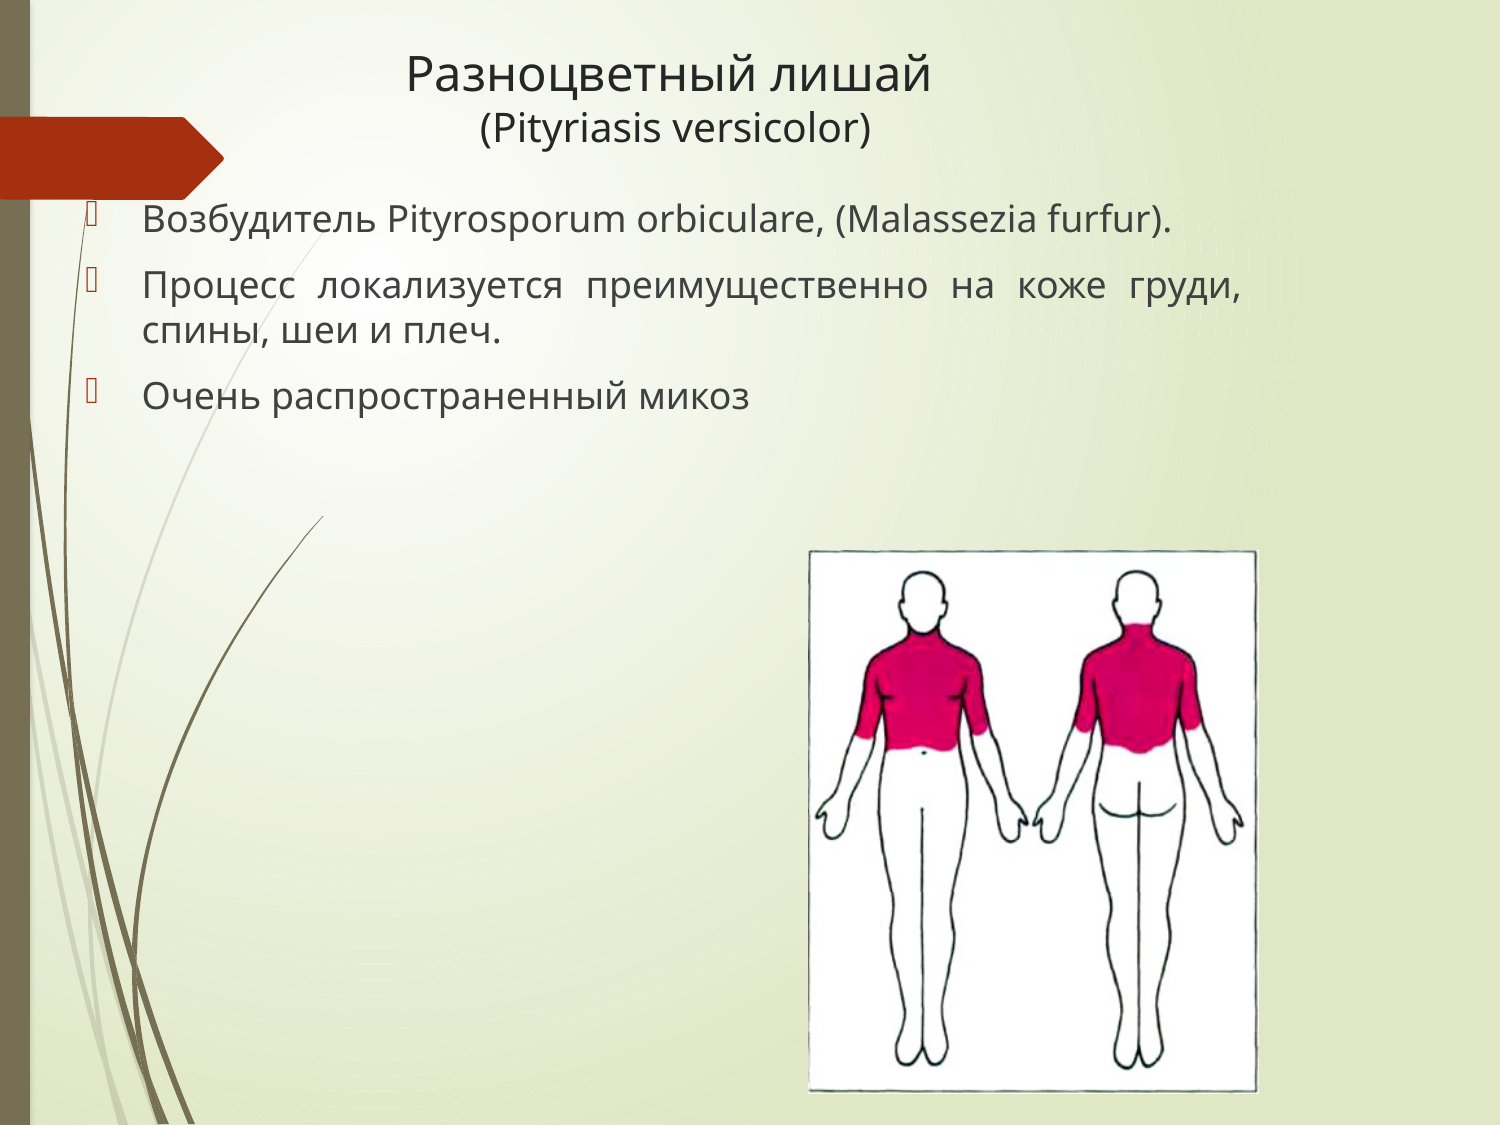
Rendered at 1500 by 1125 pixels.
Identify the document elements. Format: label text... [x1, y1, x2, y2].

title Разноцветный лишай (Pityriasis versicolor) [82, 35, 1270, 158]
list Возбудитель Pityrosporum orbiculare, (Malassezia furfur). Процесс локализуется преимущественно на коже груди, спины, шеи и плеч. Очень распространенный микоз [70, 187, 1258, 1048]
picture [808, 550, 1259, 1095]
